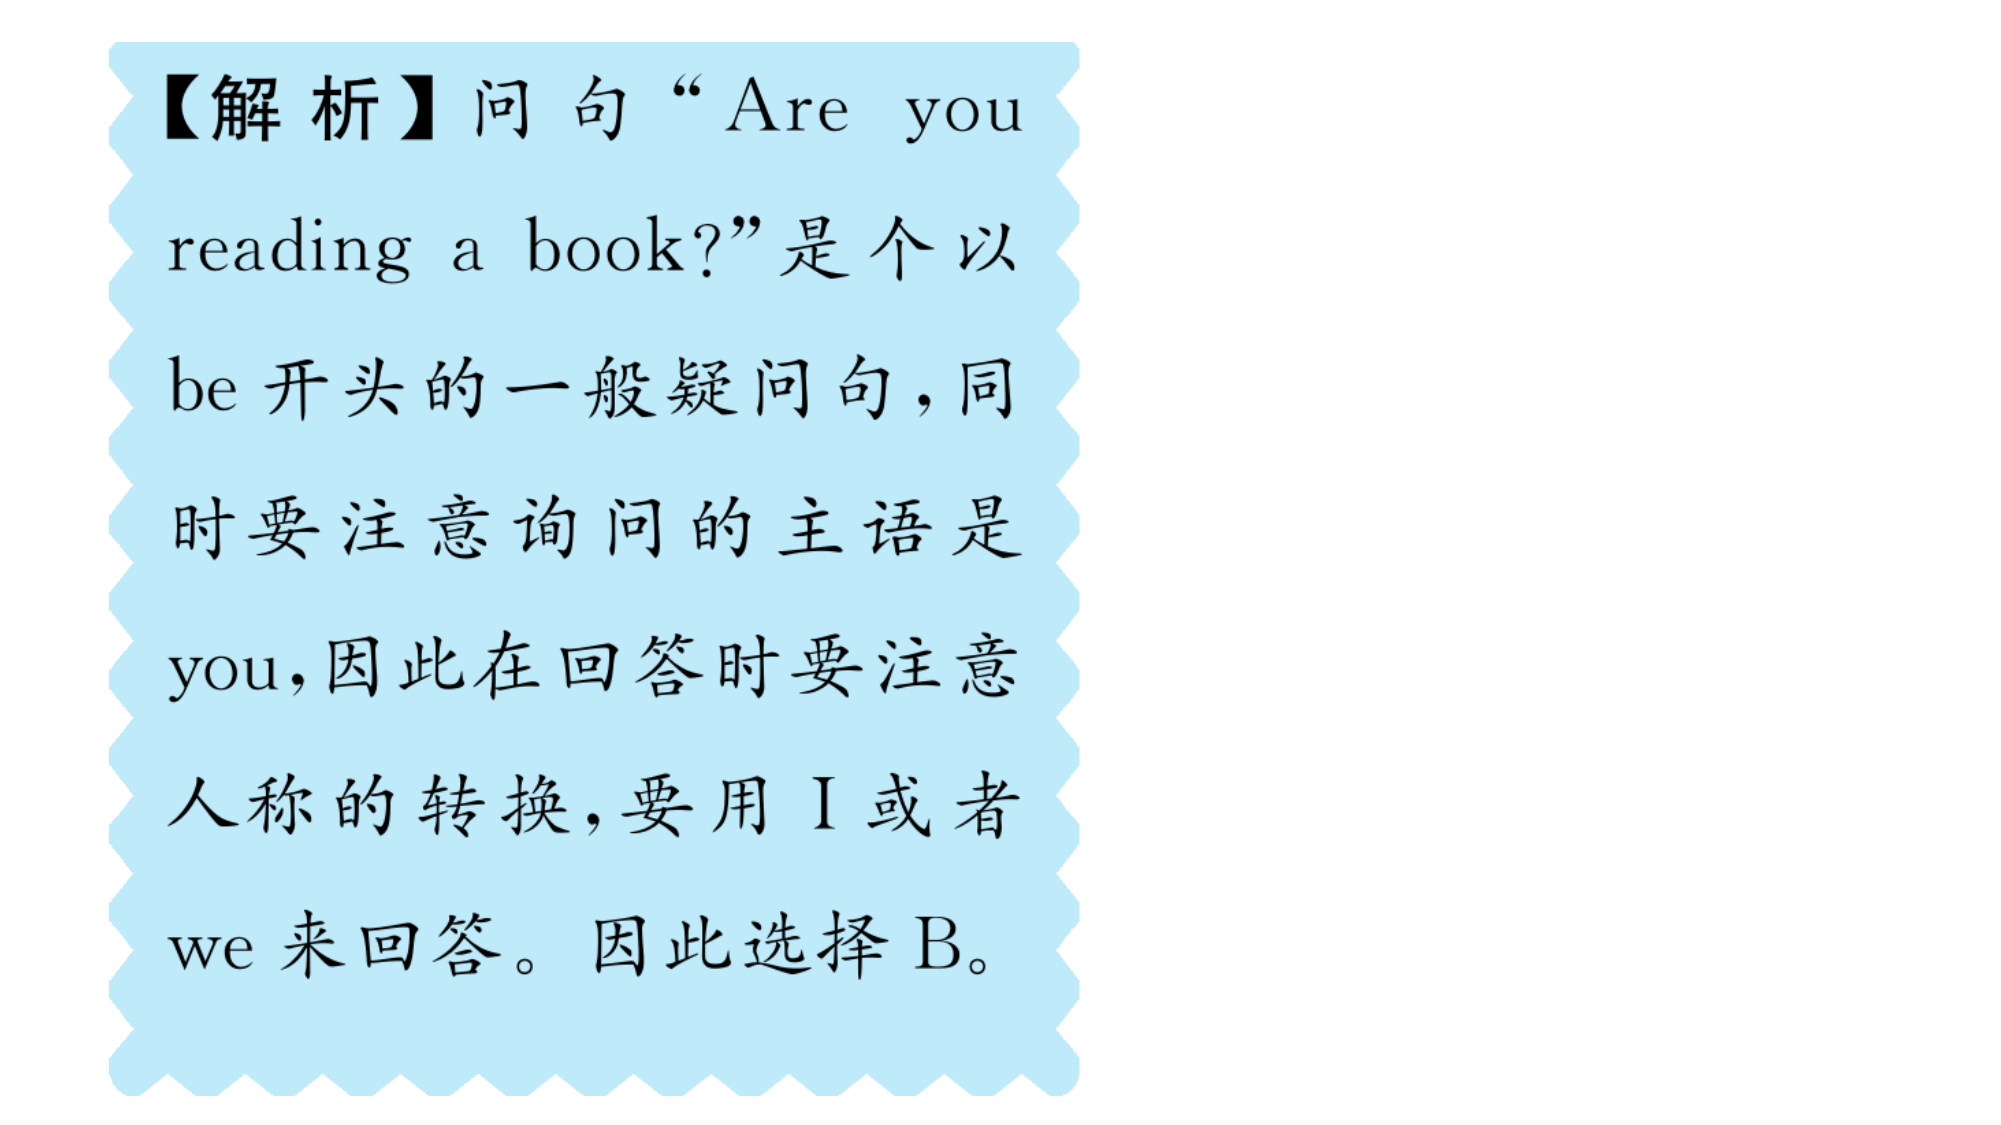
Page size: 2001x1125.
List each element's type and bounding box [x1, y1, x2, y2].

picture [102, 42, 1095, 1110]
